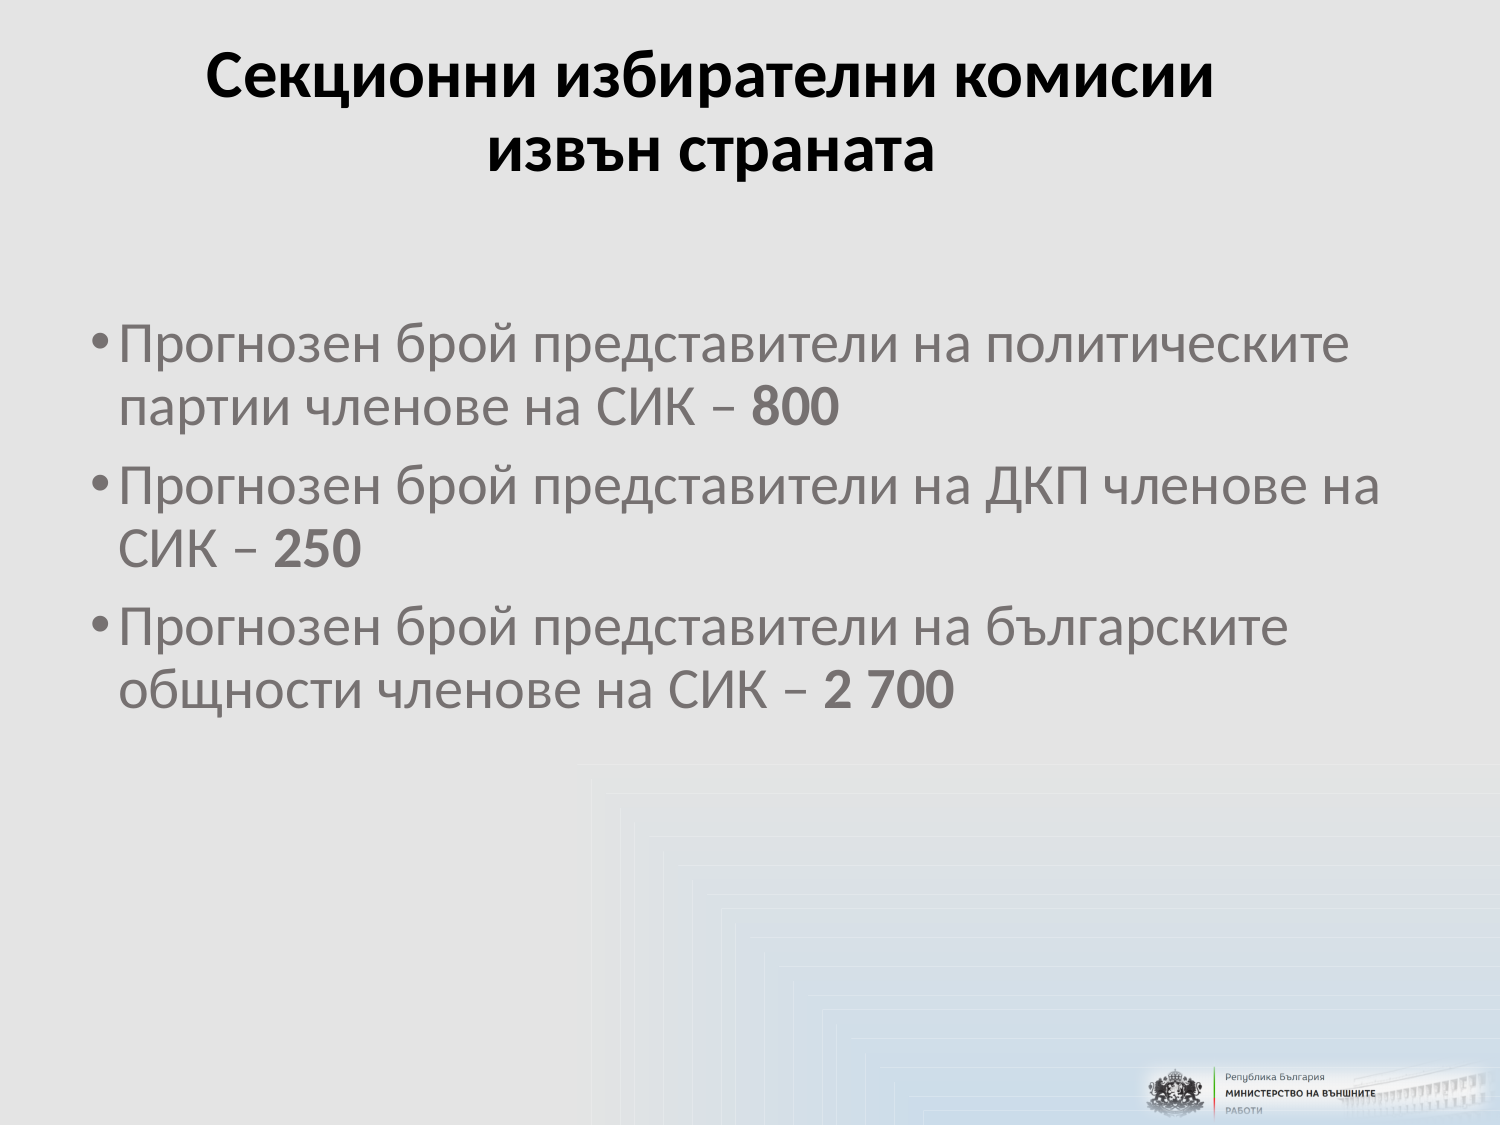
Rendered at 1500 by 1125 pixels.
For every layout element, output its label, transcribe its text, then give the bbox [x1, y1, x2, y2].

list Прогнозен брой представители на политическите партии членове на СИК – 800 Прогнозен брой представители на ДКП членове на СИК – 250 Прогнозен брой представители на българските общности членове на СИК – 2 700 [75, 219, 1476, 838]
picture [1129, 1053, 1500, 1125]
title Секционни избирателни комисии извън страната [174, 28, 1250, 279]
